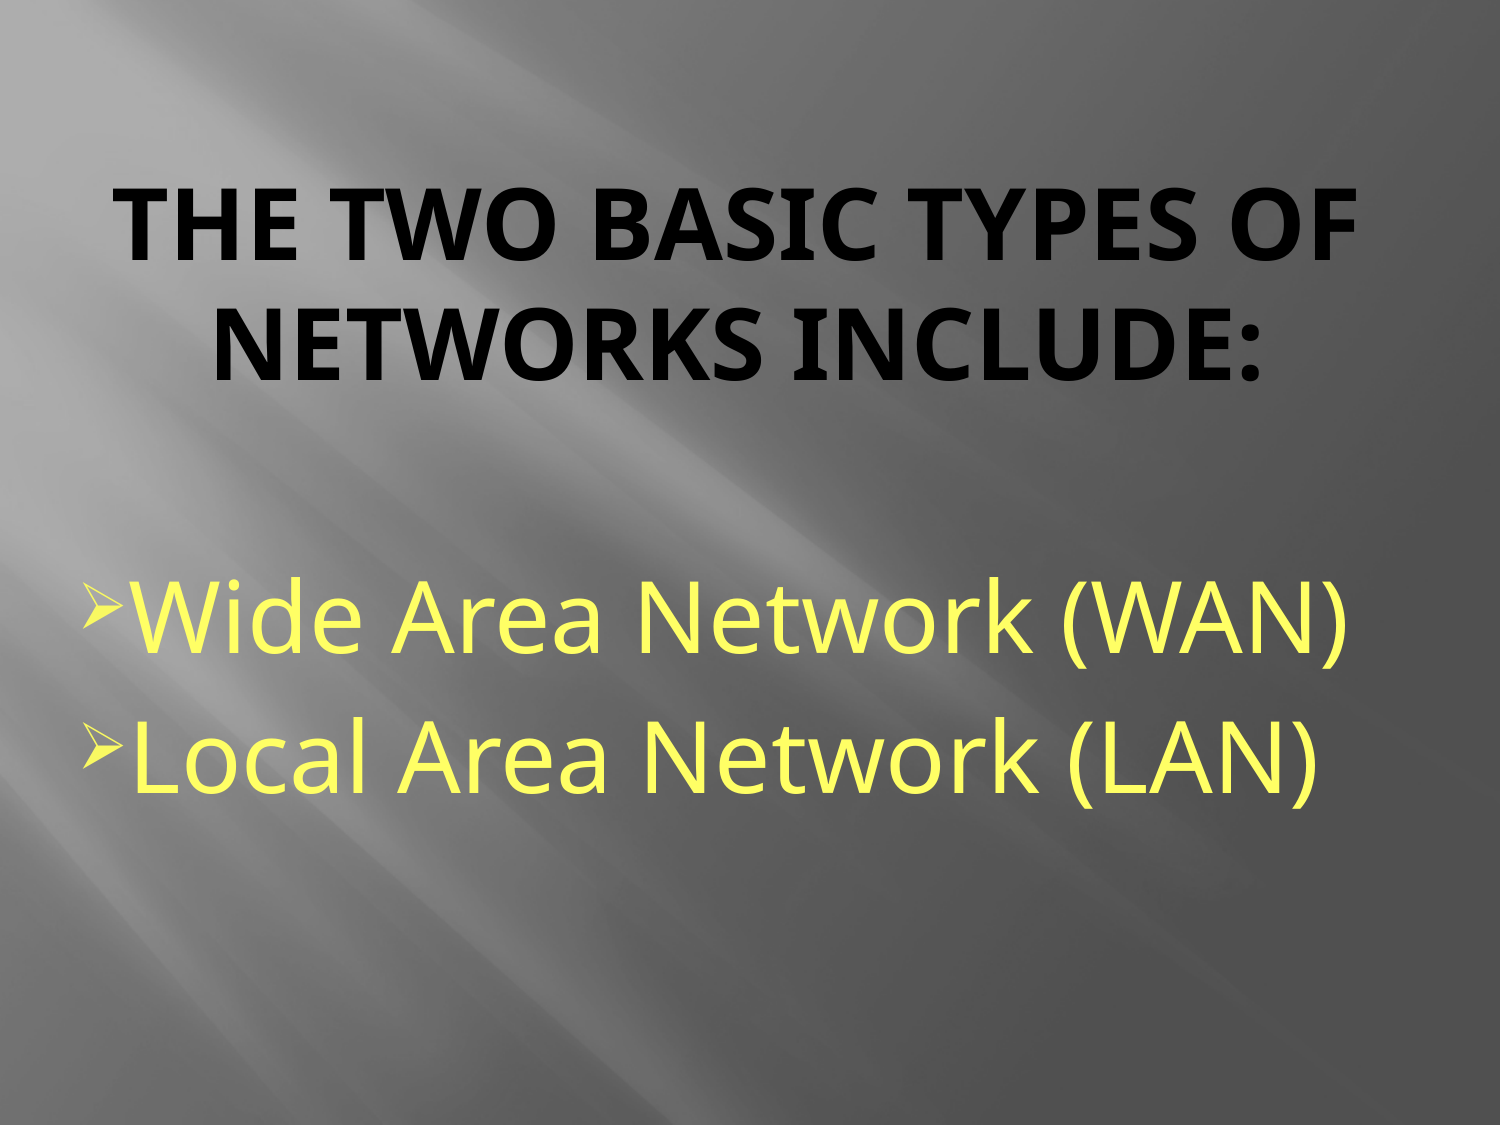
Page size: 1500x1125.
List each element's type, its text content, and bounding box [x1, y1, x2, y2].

title The two basic types of networks include: [75, 99, 1425, 400]
subtitle Wide Area Network (WAN) Local Area Network (LAN) [62, 546, 1438, 834]
